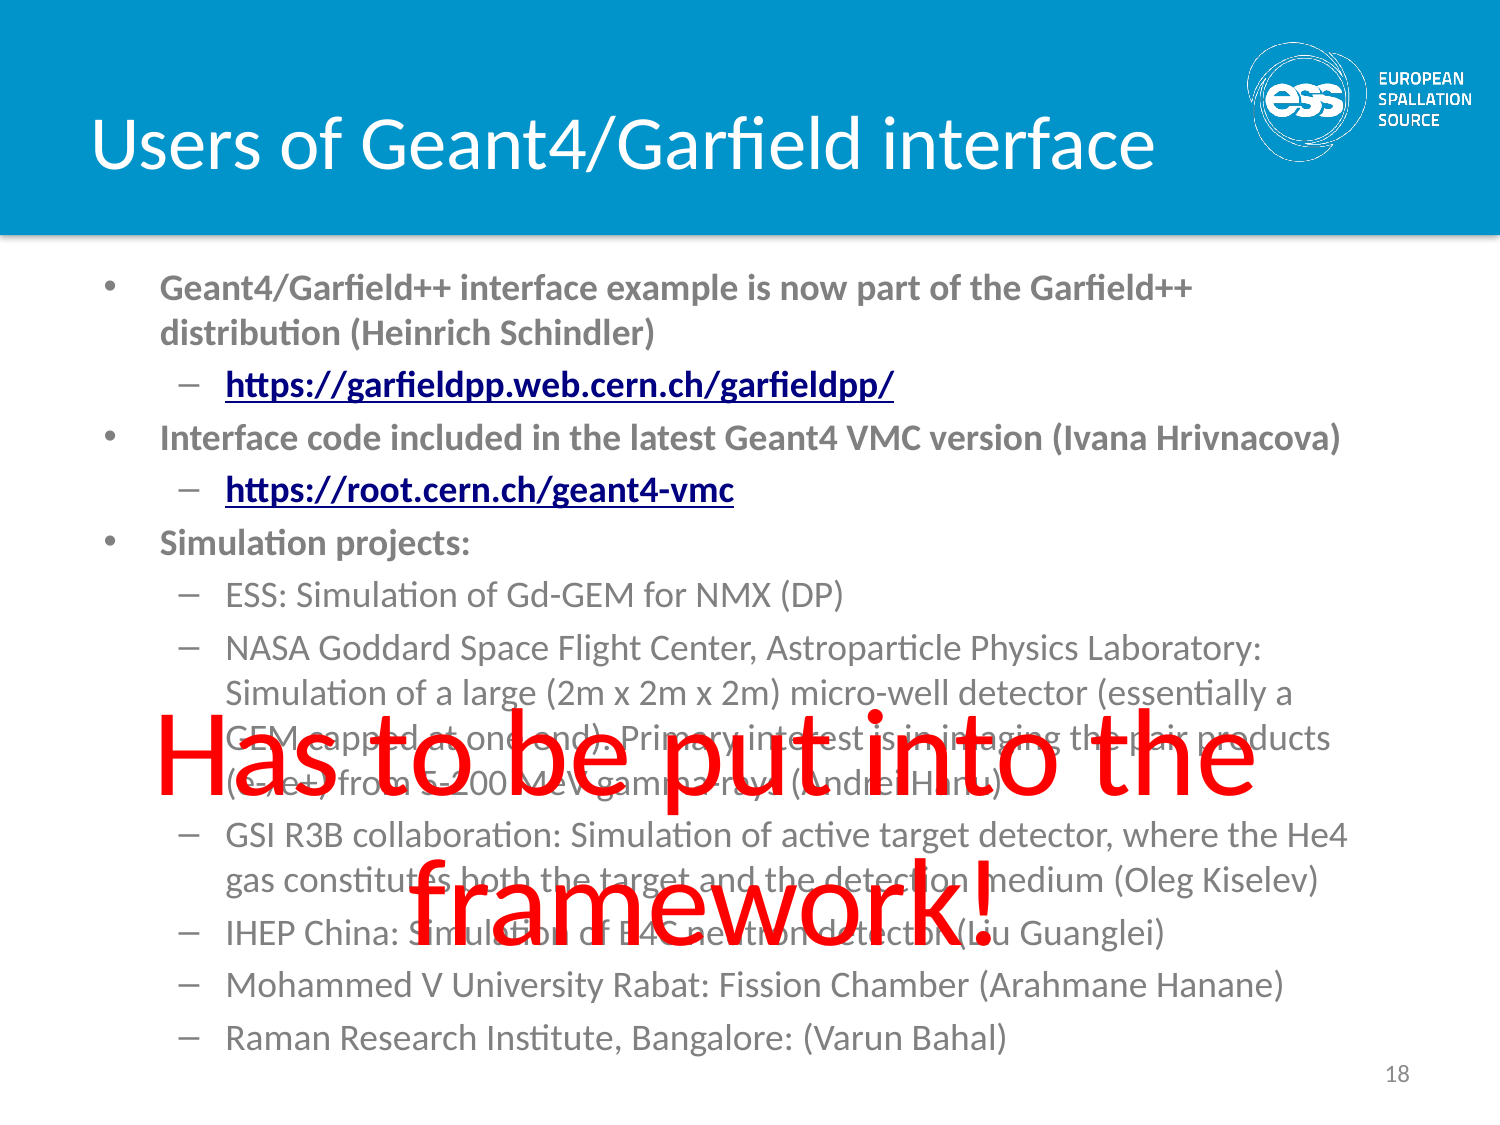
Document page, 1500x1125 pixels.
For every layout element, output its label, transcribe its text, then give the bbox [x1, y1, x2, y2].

text_box Has to be put into the framework! [74, 662, 1339, 978]
picture [1432, 114, 1438, 126]
picture [1380, 73, 1386, 84]
picture [1266, 84, 1345, 116]
picture [1401, 73, 1407, 84]
picture [1434, 73, 1440, 84]
picture [1412, 114, 1420, 125]
picture [1400, 115, 1408, 126]
picture [1454, 73, 1458, 84]
picture [1423, 73, 1431, 84]
picture [1414, 74, 1420, 84]
picture [1391, 73, 1397, 84]
slide_number 18 [1074, 1042, 1425, 1103]
list Geant4/Garfield++ interface example is now part of the Garfield++ distribution (Heinrich Schindler) https://garfieldpp.web.cern.ch/garfieldpp/ Interface code included in the latest Geant4 VMC version (Ivana Hrivnacova) https://root.cern.ch/geant4-vmc Simulation projects: ESS: Simulation of Gd-GEM for NMX (DP) NASA Goddard Space Flight Center, Astroparticle Physics Laboratory: Simulation of a large (2m x 2m x 2m) micro-well detector (essentially a GEM capped at one end). Primary interest is in imaging the pair products (e-/e+) from 5-200 MeV gamma-rays (Andrei Hanu) GSI R3B collaboration: Simulation of active target detector, where the He4 gas constitutes both the target and the detection medium (Oleg Kiselev) IHEP China: Simulation of B4C neutron detector (Liu Guanglei) Mohammed V University Rabat: Fission Chamber (Arahmane Hanane) Raman Research Institute, Bangalore: (Varun Bahal) [88, 255, 1388, 1071]
picture [1427, 99, 1435, 104]
title Users of Geant4/Garfield interface [75, 45, 1247, 233]
